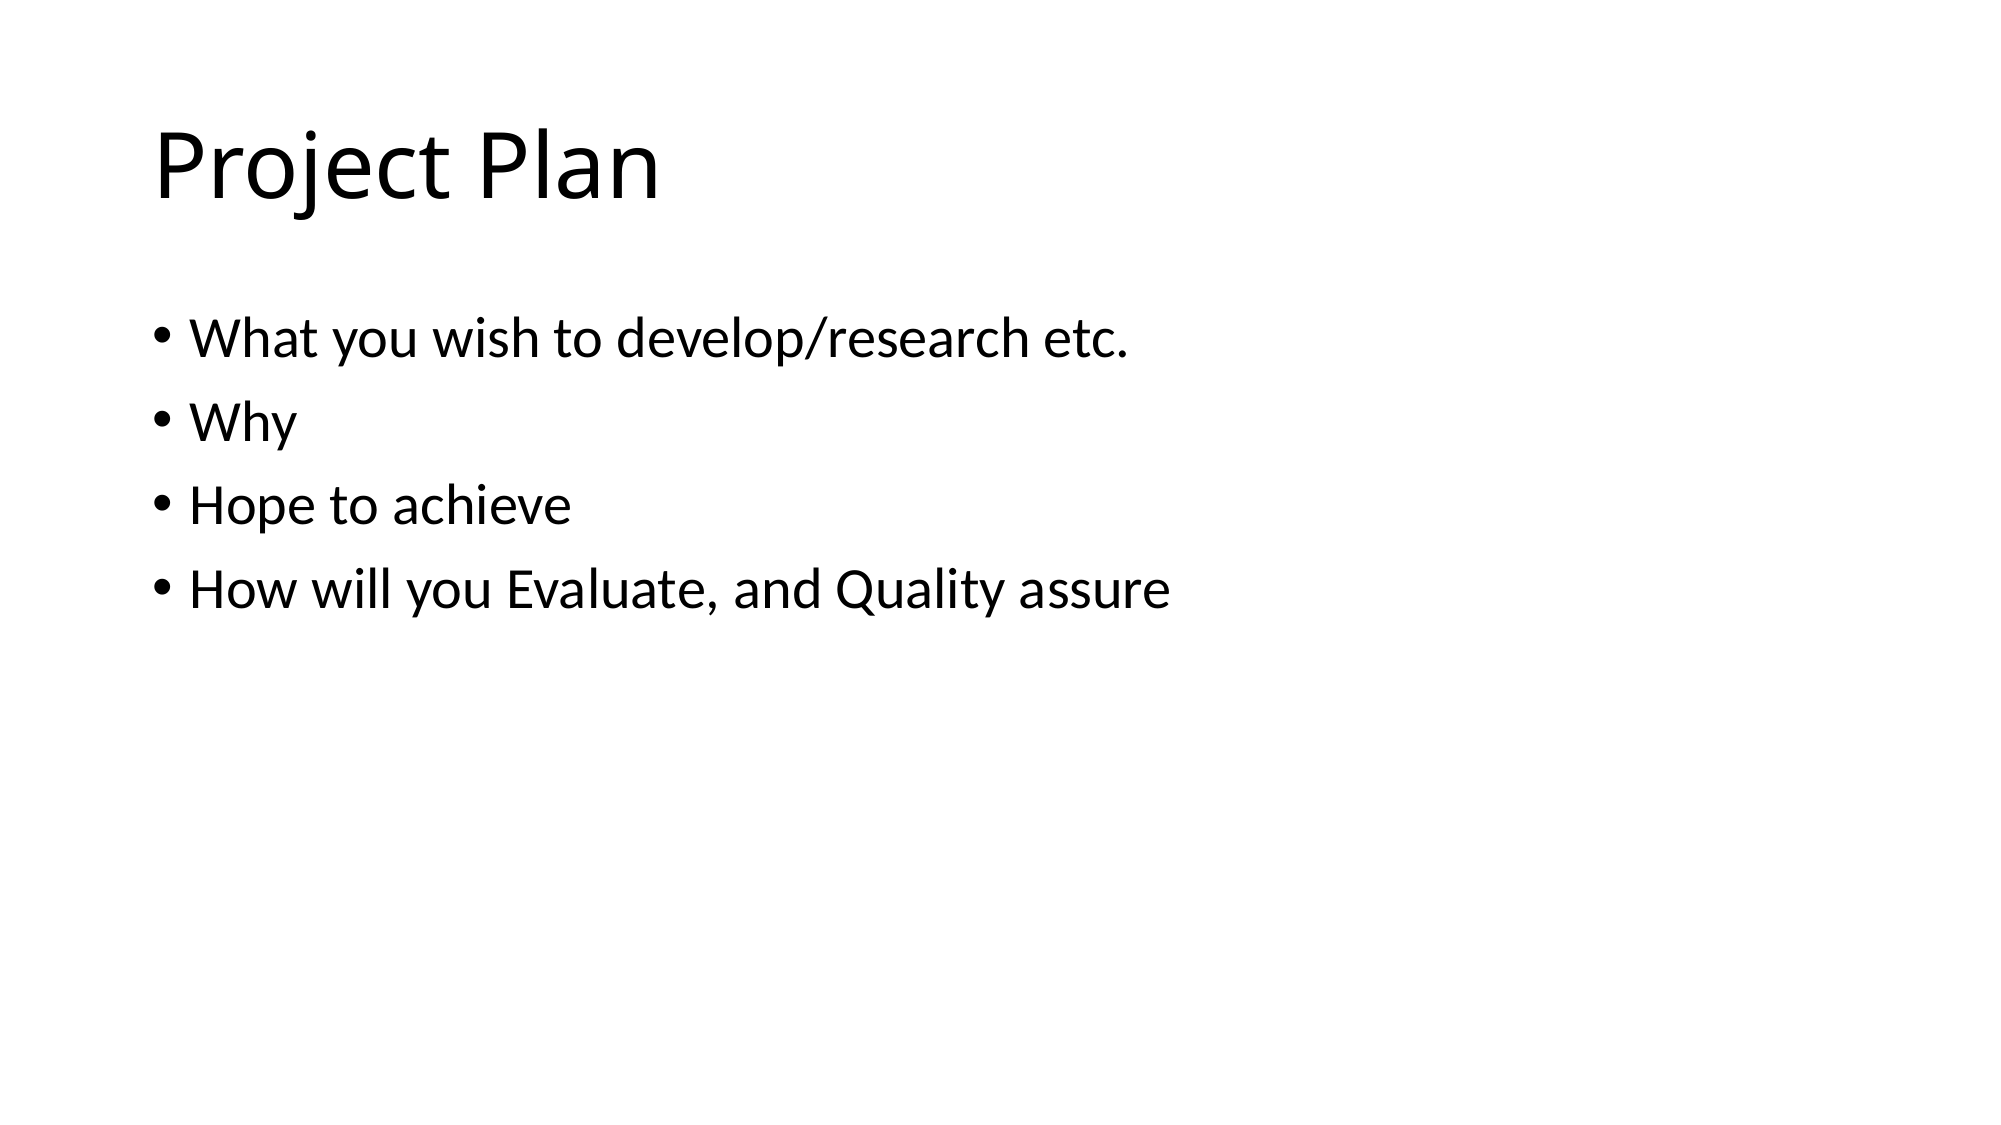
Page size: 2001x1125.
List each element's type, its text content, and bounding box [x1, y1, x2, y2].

list What you wish to develop/research etc. Why Hope to achieve How will you Evaluate, and Quality assure [137, 299, 1863, 1014]
title Project Plan [137, 59, 1863, 278]
